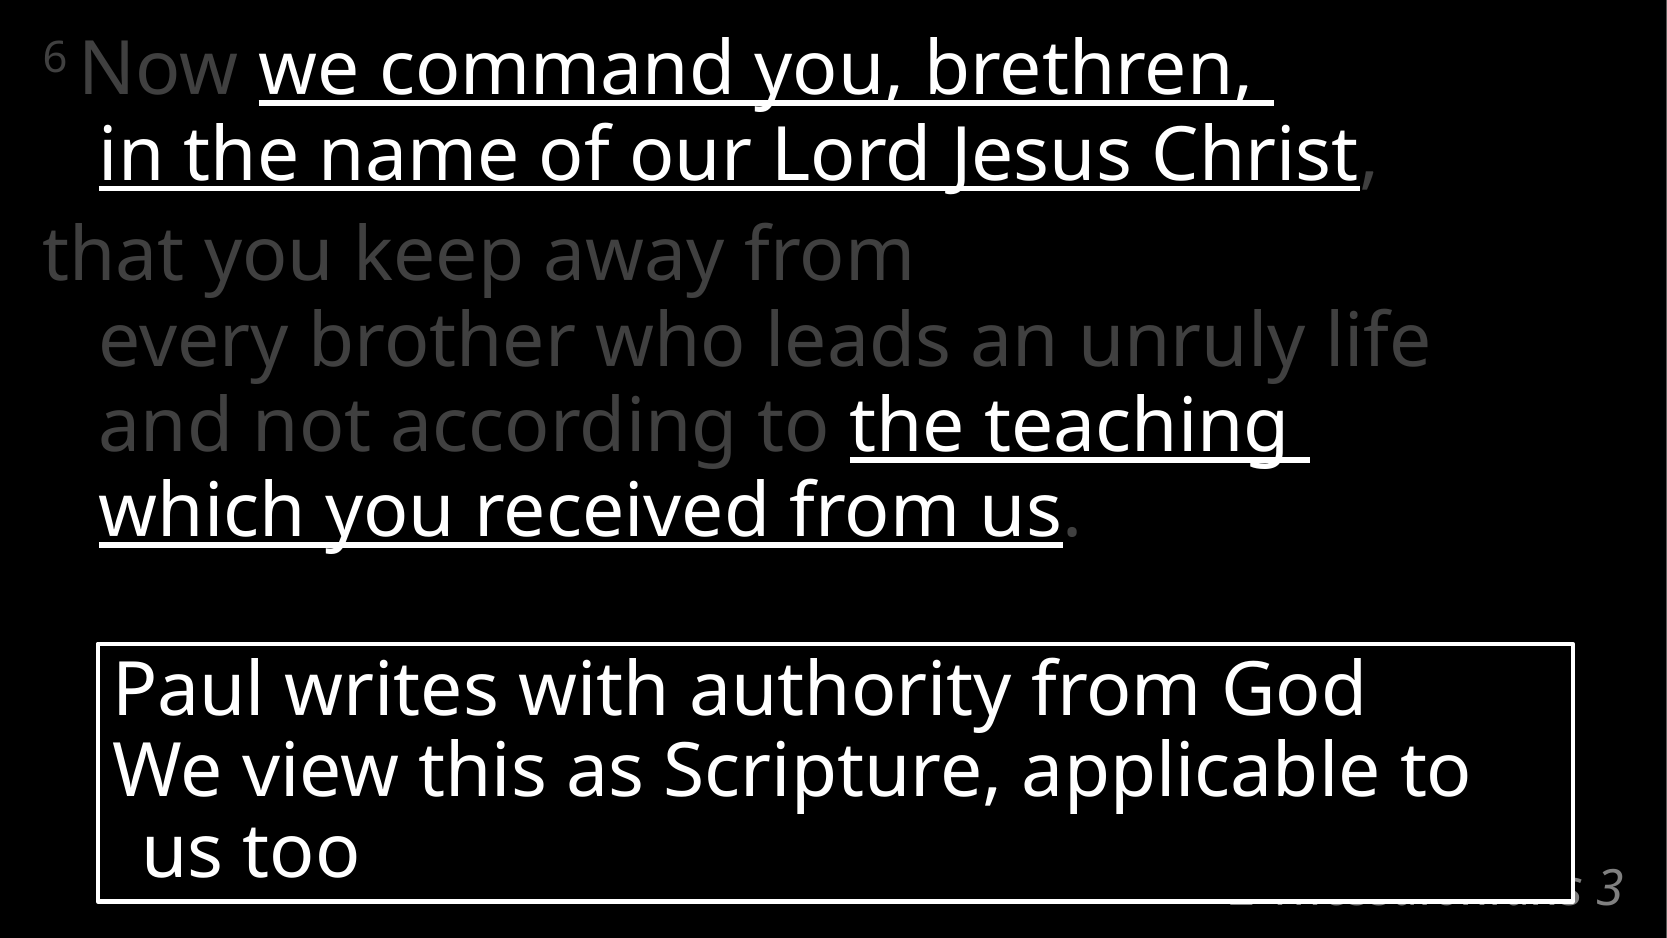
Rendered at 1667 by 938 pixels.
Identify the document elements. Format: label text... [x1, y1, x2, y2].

text_box Paul writes with authority from God We view this as Scripture, applicable to us too [97, 643, 1573, 902]
list 6 Now we command you, brethren, in the name of our Lord Jesus Christ, that you keep away from every brother who leads an unruly life and not according to the teaching which you received from us. [27, 18, 1640, 813]
title 2 Thessalonians 3 [1058, 834, 1640, 923]
